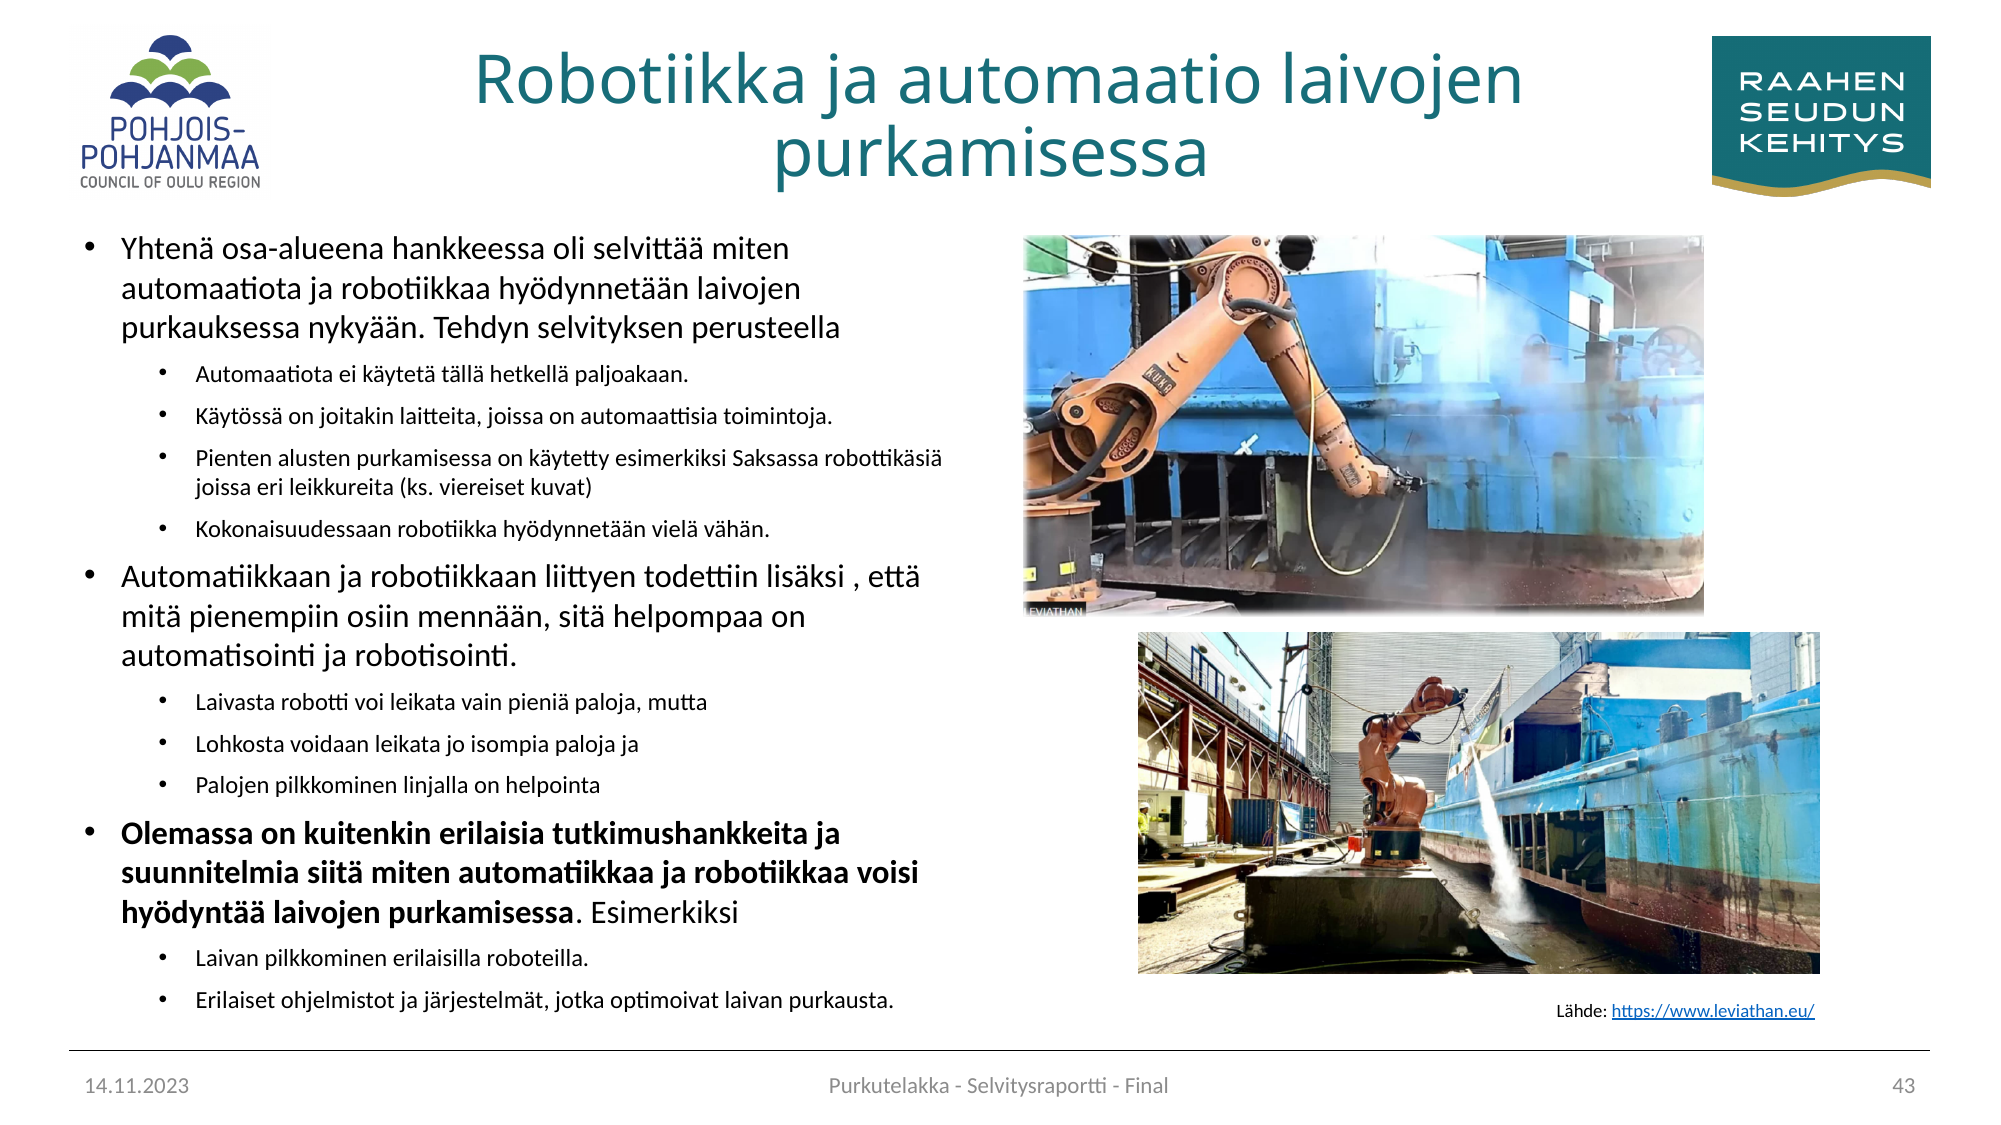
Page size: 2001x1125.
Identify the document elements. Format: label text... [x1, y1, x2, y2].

footer Purkutelakka - Selvitysraportti - Final [499, 1065, 1500, 1103]
title Robotiikka ja automaatio laivojen purkamisessa [332, 37, 1668, 200]
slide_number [69, 1065, 471, 1103]
text_box Lähde: https://www.leviathan.eu/ [1541, 990, 1839, 1029]
picture [1712, 36, 1931, 198]
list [1023, 235, 1704, 617]
slide_number 43 [1528, 1065, 1931, 1103]
list Yhtenä osa-alueena hankkeessa oli selvittää miten automaatiota ja robotiikkaa hyödynnetään laivojen purkauksessa nykyään. Tehdyn selvityksen perusteella Automaatiota ei käytetä tällä hetkellä paljoakaan. Käytössä on joitakin laitteita, joissa on automaattisia toimintoja. Pienten alusten purkamisessa on käytetty esimerkiksi Saksassa robottikäsiä joissa eri leikkureita (ks. viereiset kuvat) Kokonaisuudessaan robotiikka hyödynnetään vielä vähän. Automatiikkaan ja robotiikkaan liittyen todettiin lisäksi , että mitä pienempiin osiin mennään, sitä helpompaa on automatisointi ja robotisointi. Laivasta robotti voi leikata vain pieniä paloja, mutta Lohkosta voidaan leikata jo isompia paloja ja Palojen pilkkominen linjalla on helpointa Olemassa on kuitenkin erilaisia tutkimushankkeita ja suunnitelmia siitä miten automatiikkaa ja robotiikkaa voisi hyödyntää laivojen purkamisessa. Esimerkiksi Laivan pilkkominen erilaisilla roboteilla. Erilaiset ohjelmistot ja järjestelmät, jotka optimoivat laivan purkausta. [69, 219, 988, 1029]
picture [69, 24, 271, 200]
picture [1138, 632, 1820, 974]
